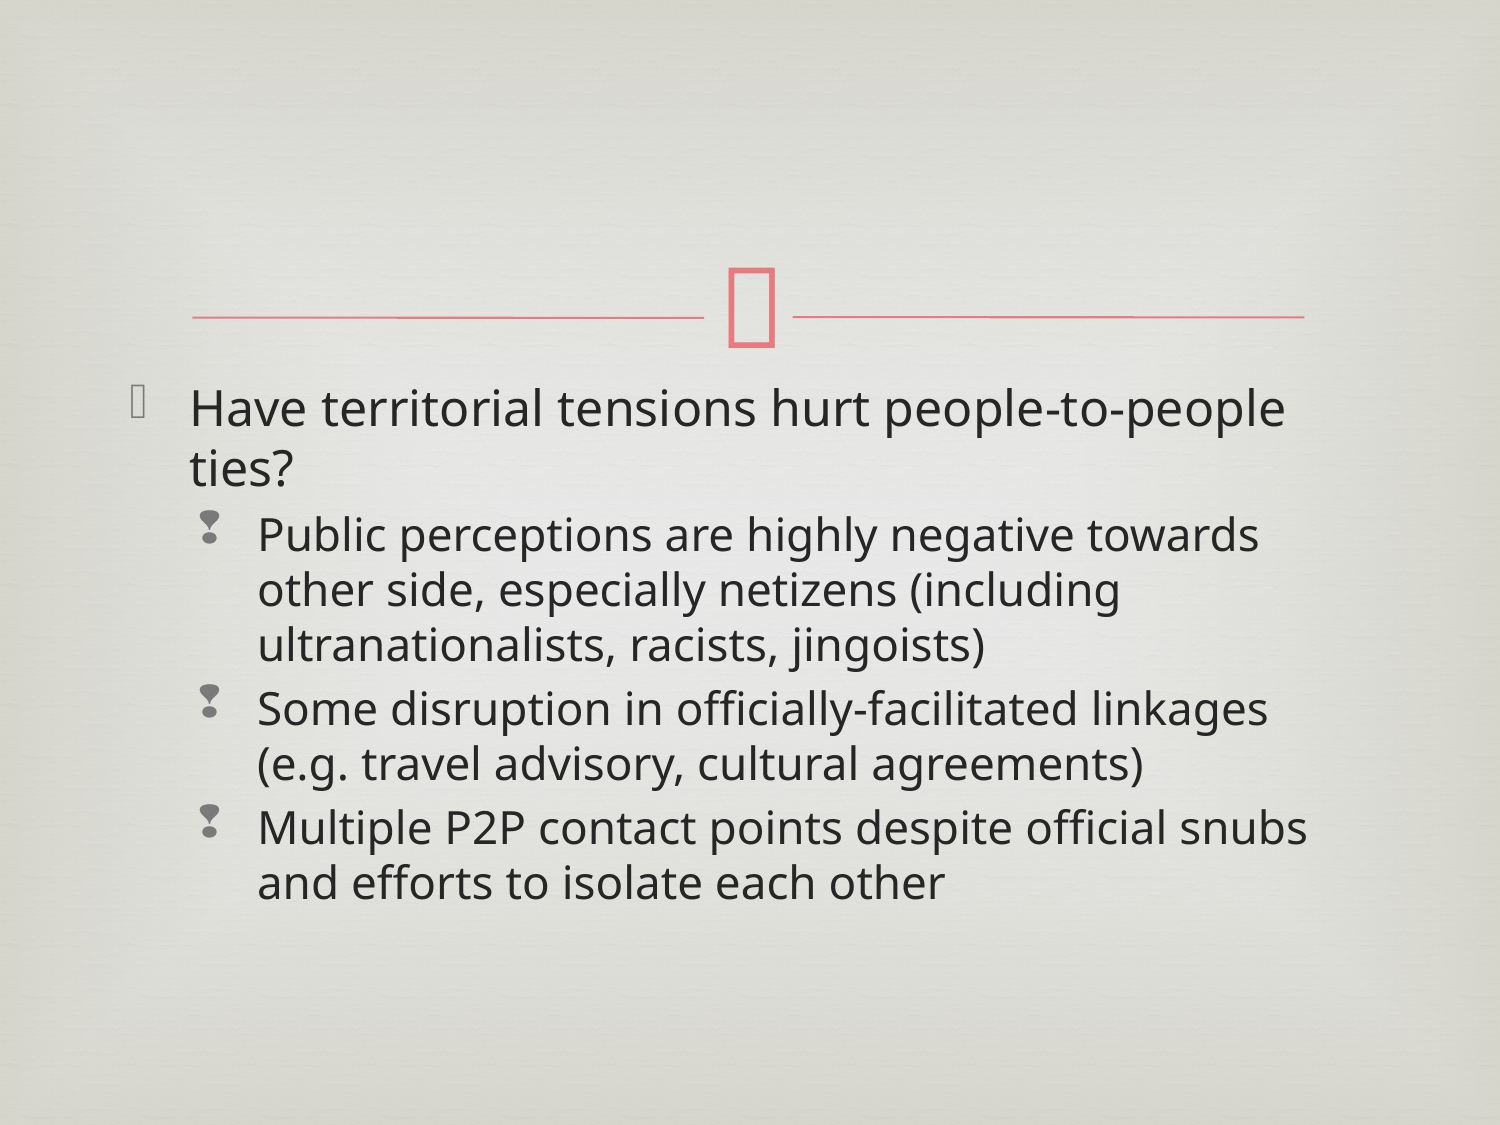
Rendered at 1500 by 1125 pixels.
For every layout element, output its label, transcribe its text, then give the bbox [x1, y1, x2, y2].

list Have territorial tensions hurt people-to-people ties? Public perceptions are highly negative towards other side, especially netizens (including ultranationalists, racists, jingoists) Some disruption in officially-facilitated linkages (e.g. travel advisory, cultural agreements) Multiple P2P contact points despite official snubs and efforts to isolate each other [114, 368, 1386, 1005]
